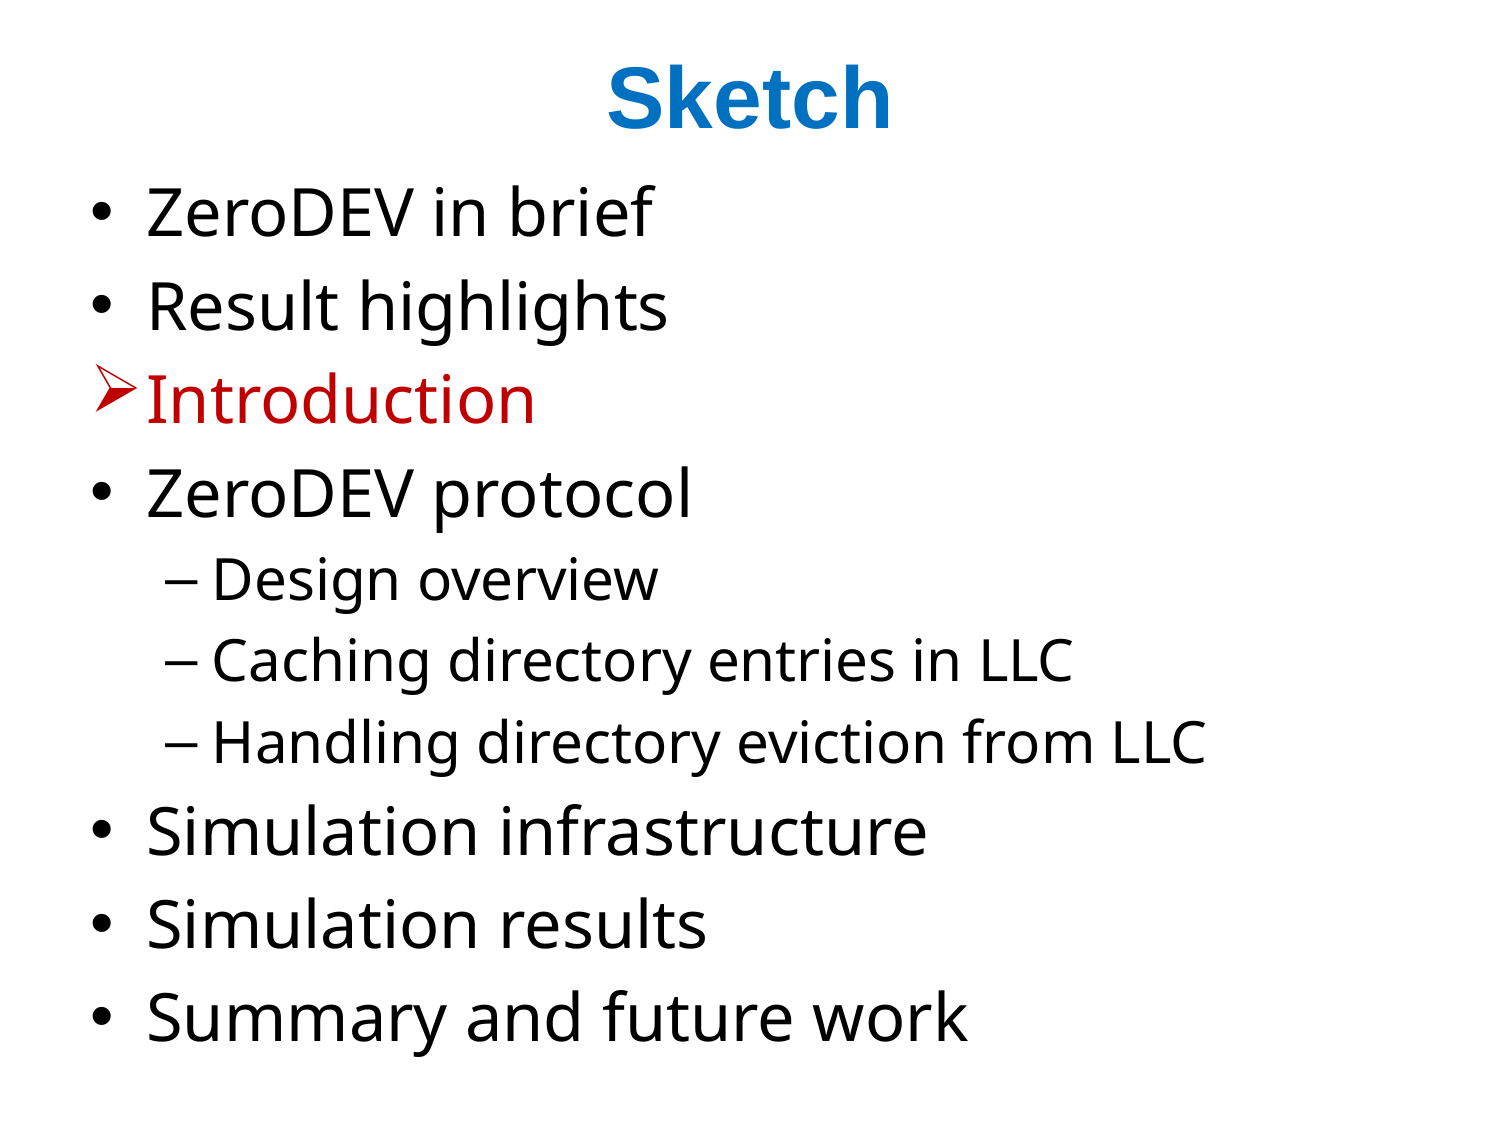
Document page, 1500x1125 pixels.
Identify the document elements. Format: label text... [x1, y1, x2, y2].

list ZeroDEV in brief Result highlights Introduction ZeroDEV protocol Design overview Caching directory entries in LLC Handling directory eviction from LLC Simulation infrastructure Simulation results Summary and future work [75, 162, 1500, 1125]
title Sketch [0, 0, 1500, 188]
